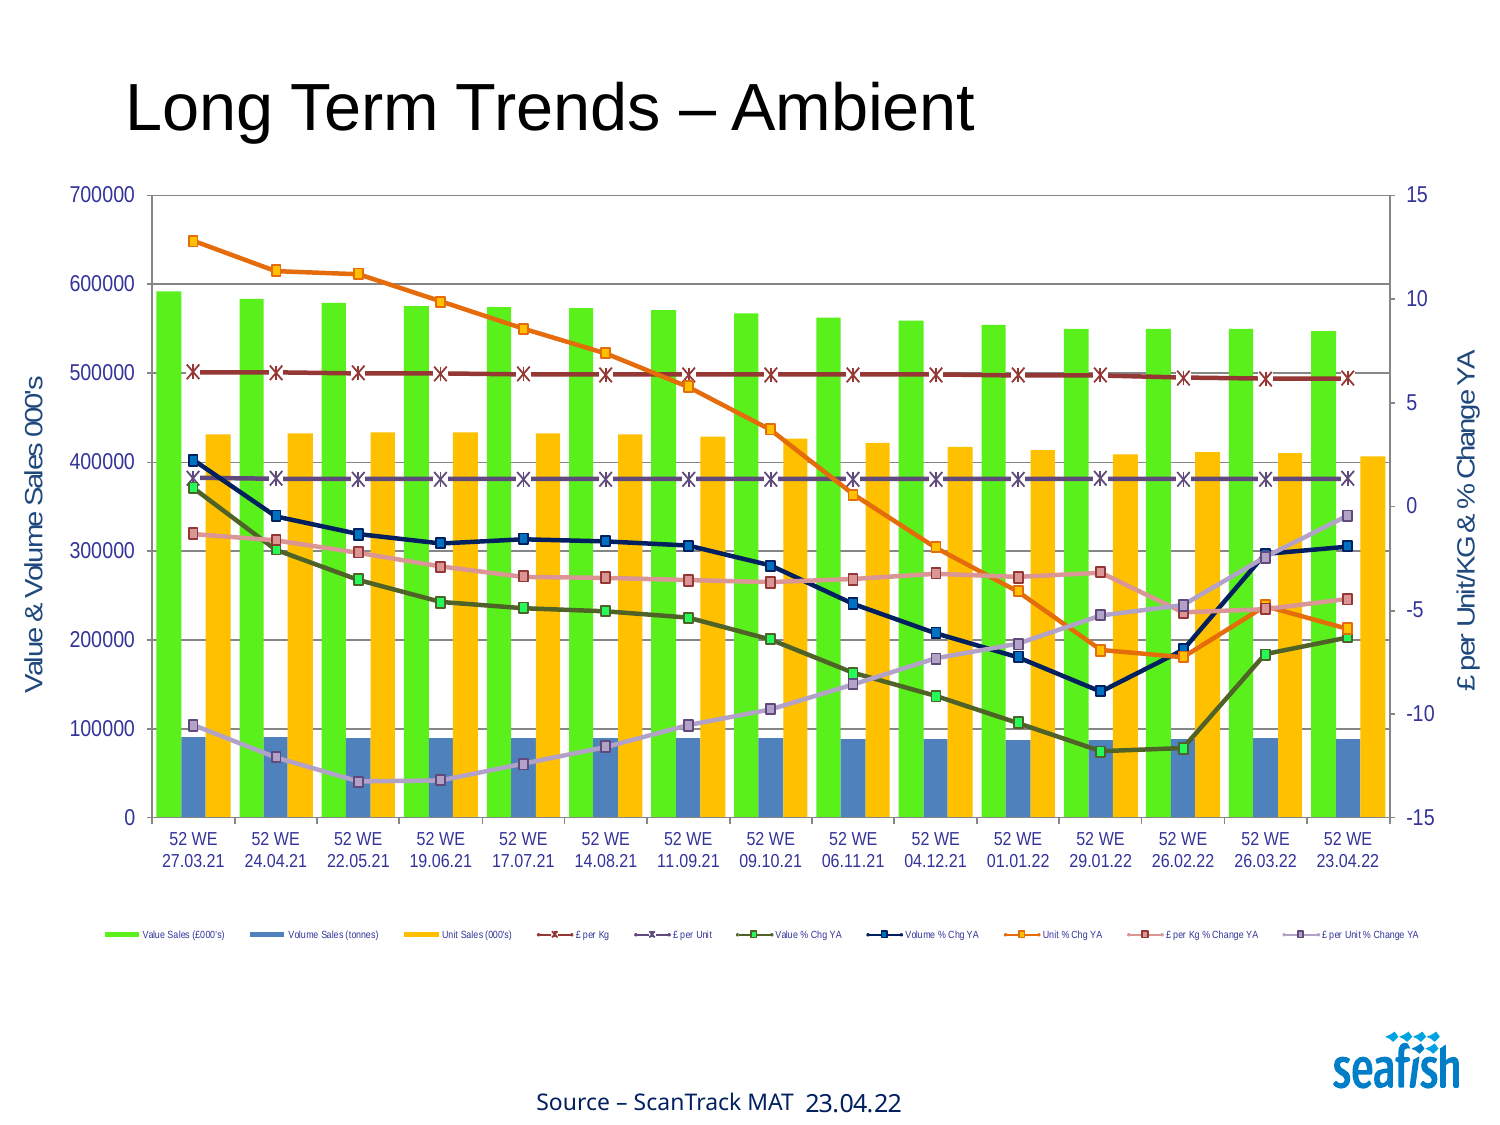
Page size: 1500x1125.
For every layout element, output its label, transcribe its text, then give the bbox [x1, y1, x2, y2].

picture [1, 165, 1493, 1052]
text_box Source – ScanTrack MAT [508, 1079, 823, 1123]
title Long Term Trends – Ambient [110, 0, 1405, 165]
picture [728, 1081, 979, 1115]
